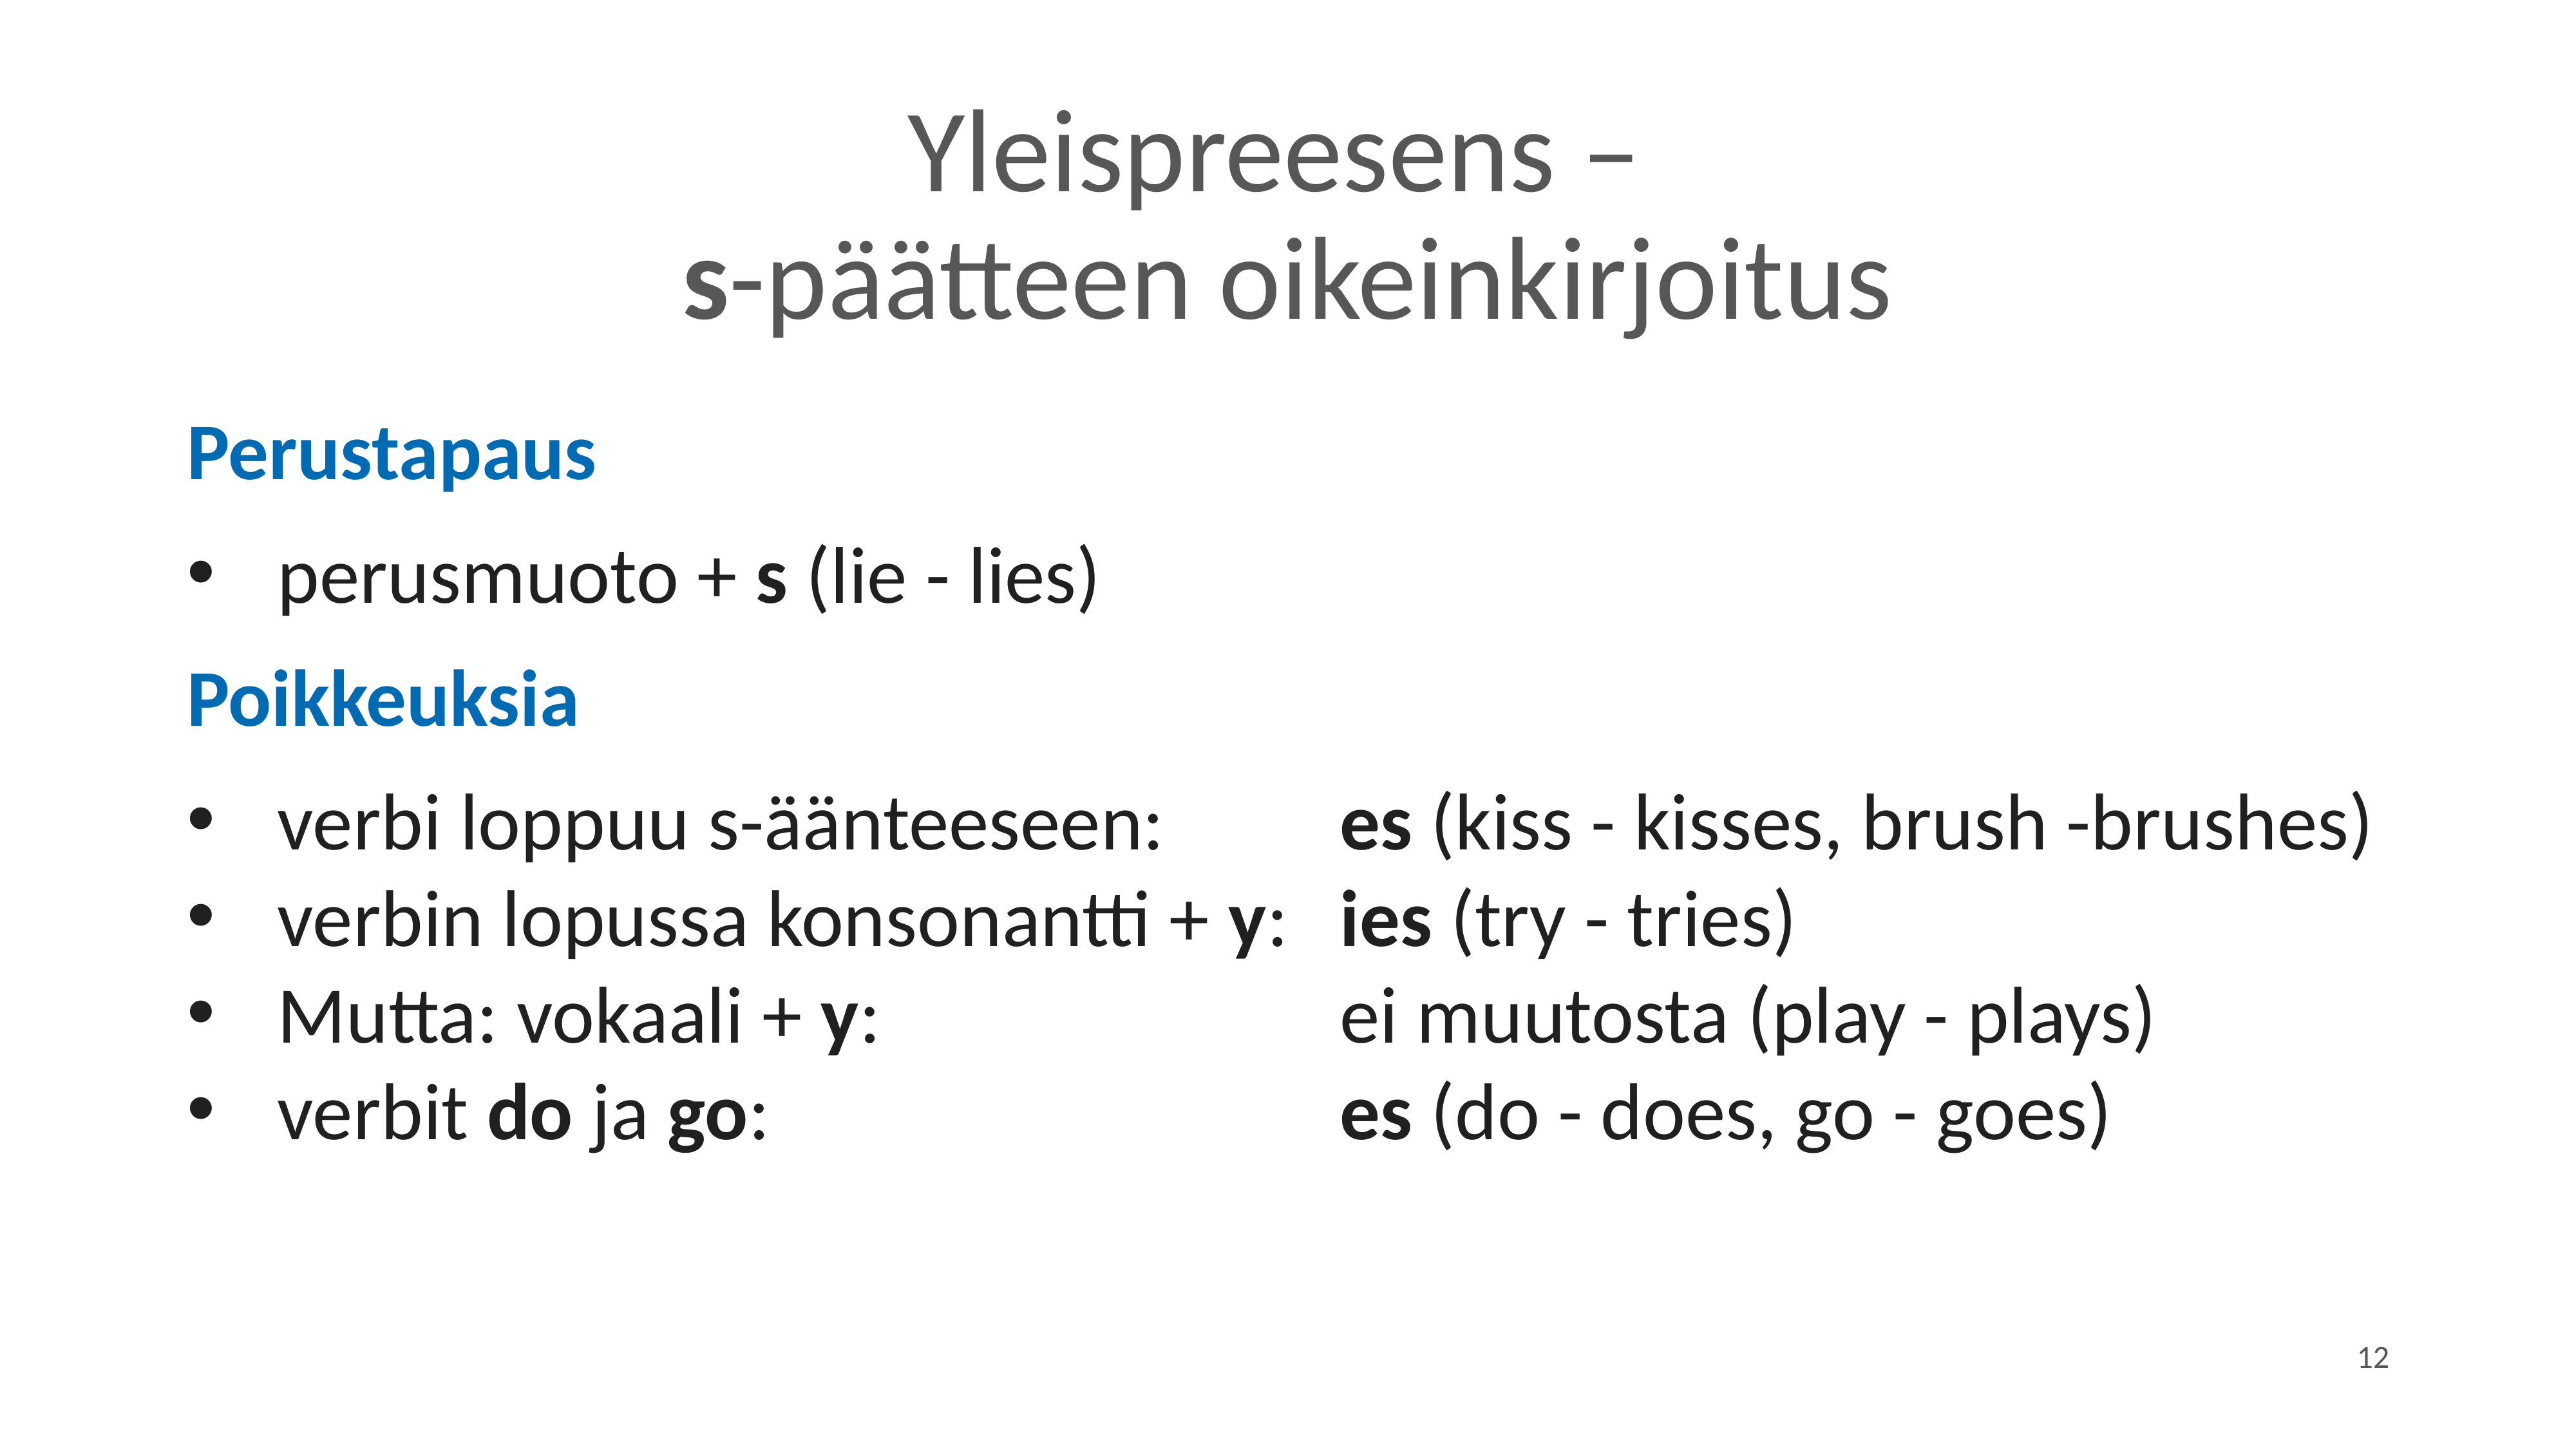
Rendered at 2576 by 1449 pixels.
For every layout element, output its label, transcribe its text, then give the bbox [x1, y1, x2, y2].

list Perustapaus perusmuoto + s (lie - lies) Poikkeuksia verbi loppuu s-äänteeseen: es (kiss - kisses, brush -brushes) verbin lopussa konsonantti + y: ies (try - tries) Mutta: vokaali + y: ei muutosta (play - plays) verbit do ja go: es (do - does, go - goes) [177, 393, 2399, 1255]
title Yleispreesens – s-päätteen oikeinkirjoitus [177, 77, 2399, 357]
slide_number 12 [1819, 1302, 2399, 1380]
